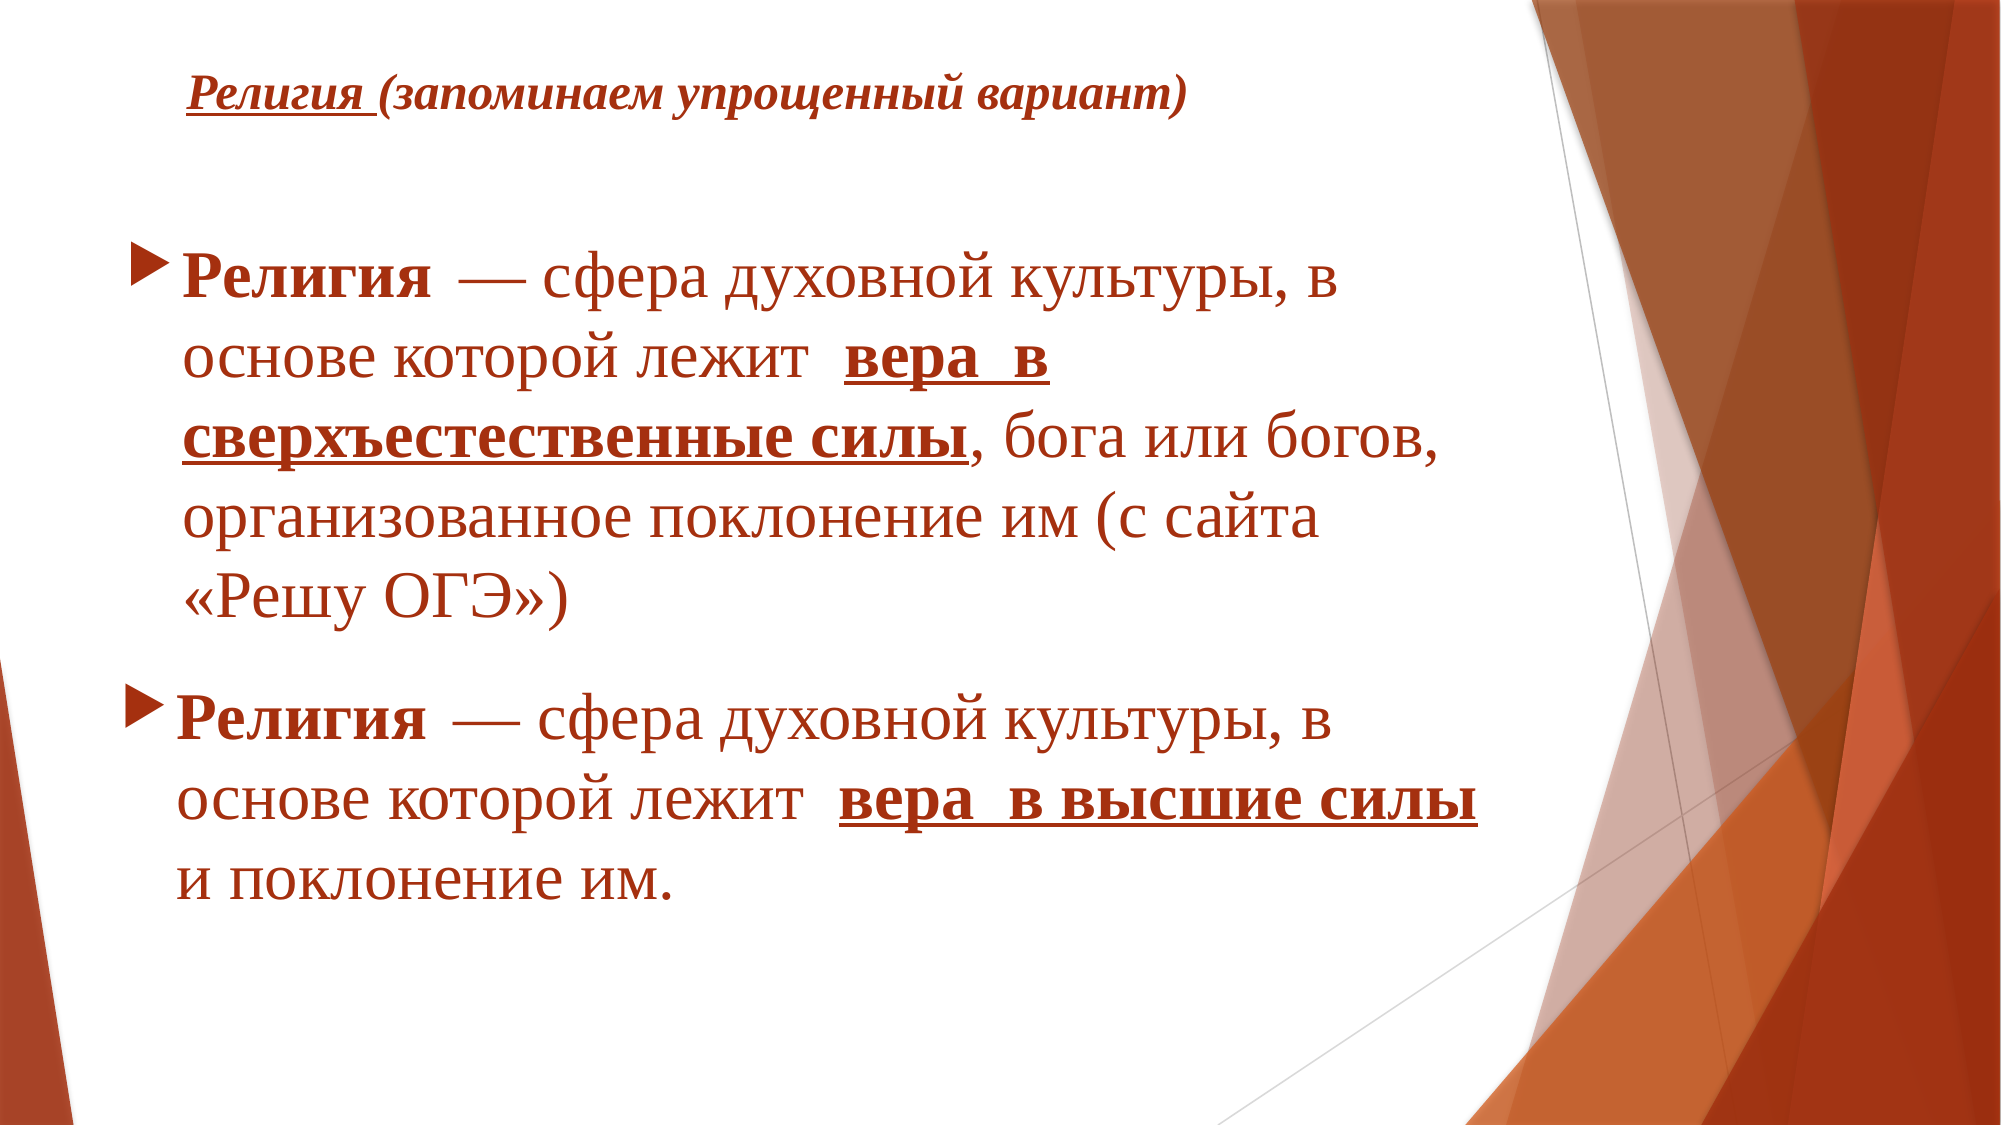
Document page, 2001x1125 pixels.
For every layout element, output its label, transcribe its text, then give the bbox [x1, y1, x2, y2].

list Религия — сфера духовной культуры, в основе которой лежит вера в сверхъестественные силы, бога или богов, организованное поклонение им (с сайта «Решу ОГЭ») [111, 223, 1522, 665]
title Религия (запоминаем упрощенный вариант) [131, 51, 1542, 192]
text_box Религия — сфера духовной культуры, в основе которой лежит вера в высшие силы и поклонение им. [105, 665, 1532, 1000]
